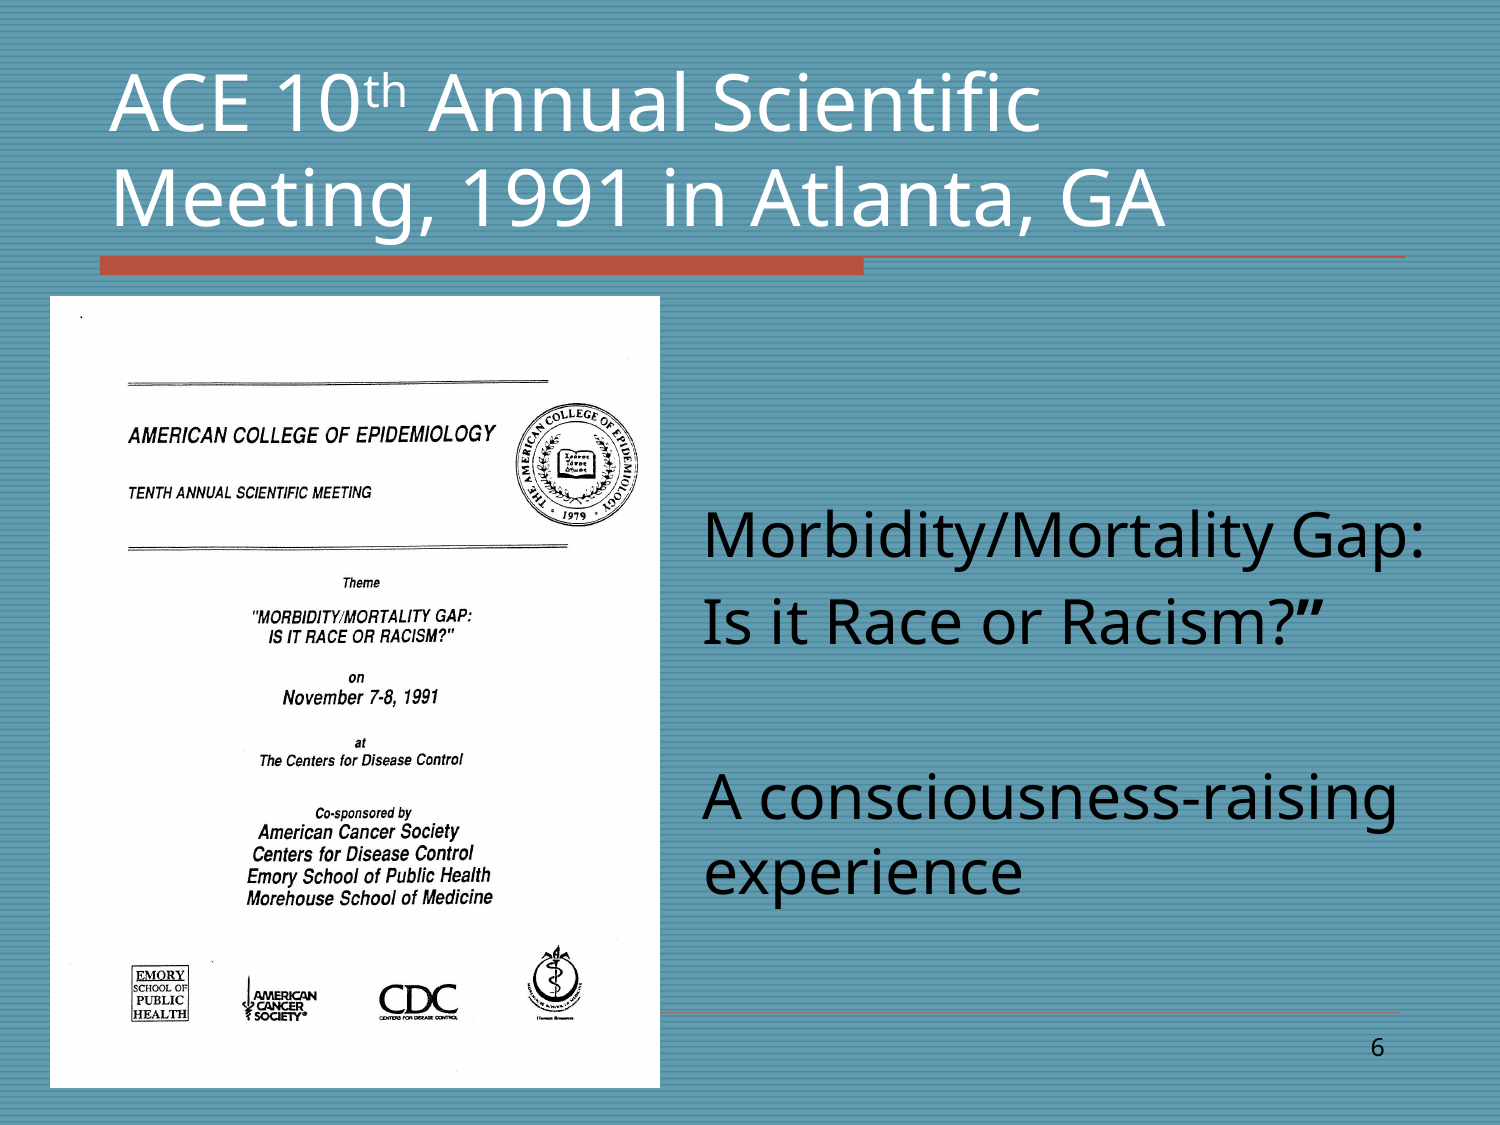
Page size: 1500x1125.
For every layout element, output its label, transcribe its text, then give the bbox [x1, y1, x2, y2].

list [49, 296, 660, 1088]
list Morbidity/Mortality Gap: Is it Race or Racism?” A consciousness-raising experience [687, 299, 1500, 1000]
title ACE 10th Annual Scientific Meeting, 1991 in Atlanta, GA [94, 50, 1407, 250]
slide_number 6 [1074, 1024, 1401, 1103]
picture [0, 0, 1500, 1125]
